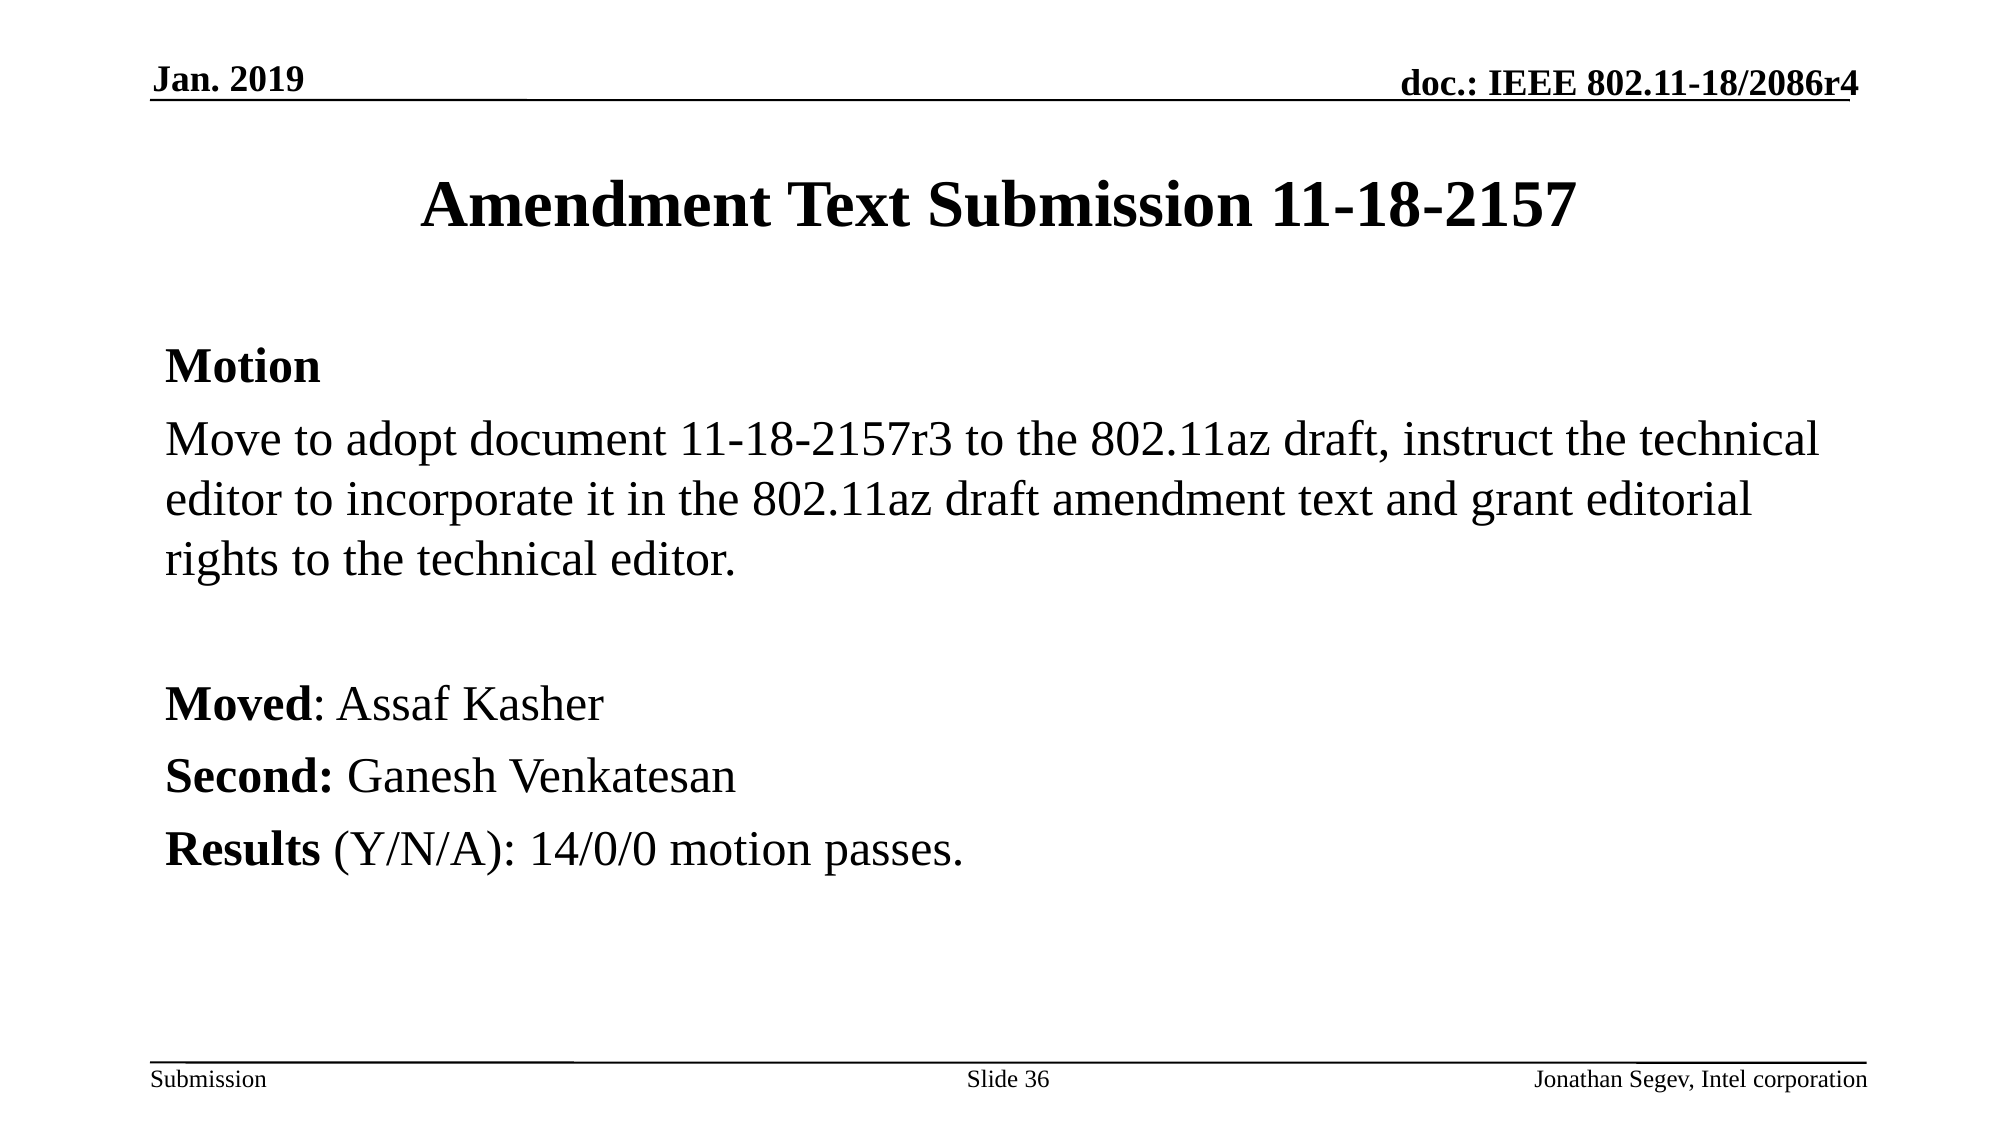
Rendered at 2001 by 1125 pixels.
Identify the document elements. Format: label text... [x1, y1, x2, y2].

title Amendment Text Submission 11-18-2157 [149, 112, 1850, 288]
list Motion Move to adopt document 11-18-2157r3 to the 802.11az draft, instruct the technical editor to incorporate it in the 802.11az draft amendment text and grant editorial rights to the technical editor. Moved: Assaf Kasher Second: Ganesh Venkatesan Results (Y/N/A): 14/0/0 motion passes. [149, 324, 1850, 1000]
footer Jonathan Segev, Intel corporation [1171, 1061, 1869, 1093]
slide_number Slide 36 [950, 1061, 1067, 1123]
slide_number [152, 54, 563, 100]
